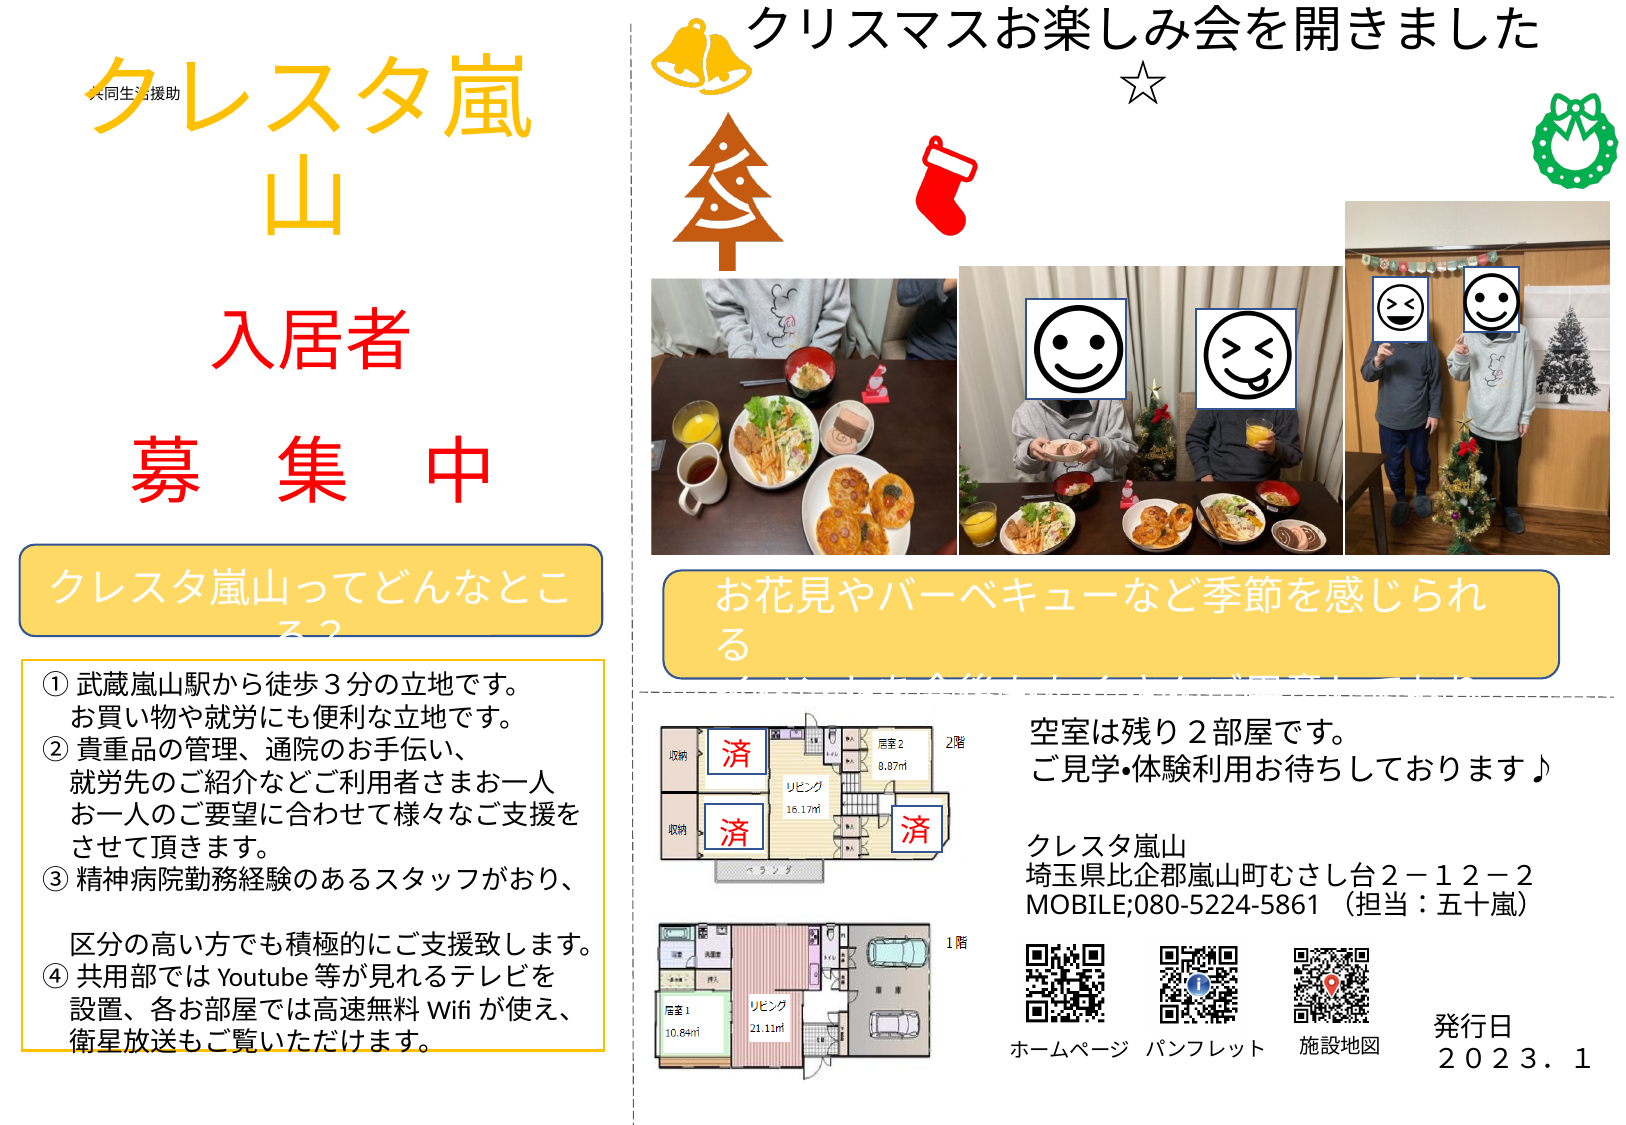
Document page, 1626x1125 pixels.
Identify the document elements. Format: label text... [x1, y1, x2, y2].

picture [885, 124, 1008, 247]
subtitle 入居者 [148, 298, 474, 428]
text_box クリスマスお楽しみ会を開きました☆ [763, 65, 1567, 119]
text_box クレスタ嵐山 [33, 124, 574, 256]
text_box 空室は残り２部屋です。 ご見学・体験利用お待ちしております♪ [1015, 705, 1606, 794]
text_box クレスタ嵐山ってどんなところ？ [13, 554, 609, 667]
picture [959, 266, 1343, 555]
text_box ホームページ [994, 1029, 1130, 1069]
text_box 発行日 ２０２３．１ [1419, 1001, 1625, 1082]
text_box お花見やバーベキューなど季節を感じられる イベントを今後もたくさんご用意しております♪ [699, 562, 1539, 692]
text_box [639, 692, 1615, 698]
picture [1018, 936, 1112, 1030]
text_box 施設地図 [1284, 1025, 1407, 1065]
picture [1149, 935, 1248, 1034]
text_box [21, 667, 27, 1052]
text_box [1539, 569, 1561, 680]
picture [1287, 941, 1376, 1030]
text_box [19, 543, 602, 554]
picture [1345, 80, 1625, 555]
text_box パンフレット [1130, 1029, 1288, 1069]
title 共同生活援助 [0, 78, 270, 110]
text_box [630, 23, 634, 1125]
text_box クレスタ嵐山 埼玉県比企郡嵐山町むさし台２－１２－２ MOBILE;080-5224-5861（担当：五十嵐） [1012, 821, 1604, 949]
text_box お花見やバーベキューなど季節を感じられる イベントを今後もたくさんご用意しております♪ [699, 698, 1539, 821]
text_box ①武蔵嵐山駅から徒歩３分の立地です。 お買い物や就労にも便利な立地です。 ②貴重品の管理、通院のお手伝い、 就労先のご紹介などご利用者さまお一人 お一人のご要望に合わせて様々なご支援を させて頂きます。 ③精神病院勤務経験のあるスタッフがおり、 区分の高い方でも積極的にご支援致します。 ④共用部ではYoutube等が見れるテレビを 設置、各お部屋では高速無料Wifiが使え、 衛星放送もご覧いただけます。 [27, 660, 611, 1098]
picture [643, 703, 980, 1088]
text_box [662, 570, 699, 680]
text_box 募 集 中 [100, 428, 526, 521]
picture [640, 0, 957, 570]
